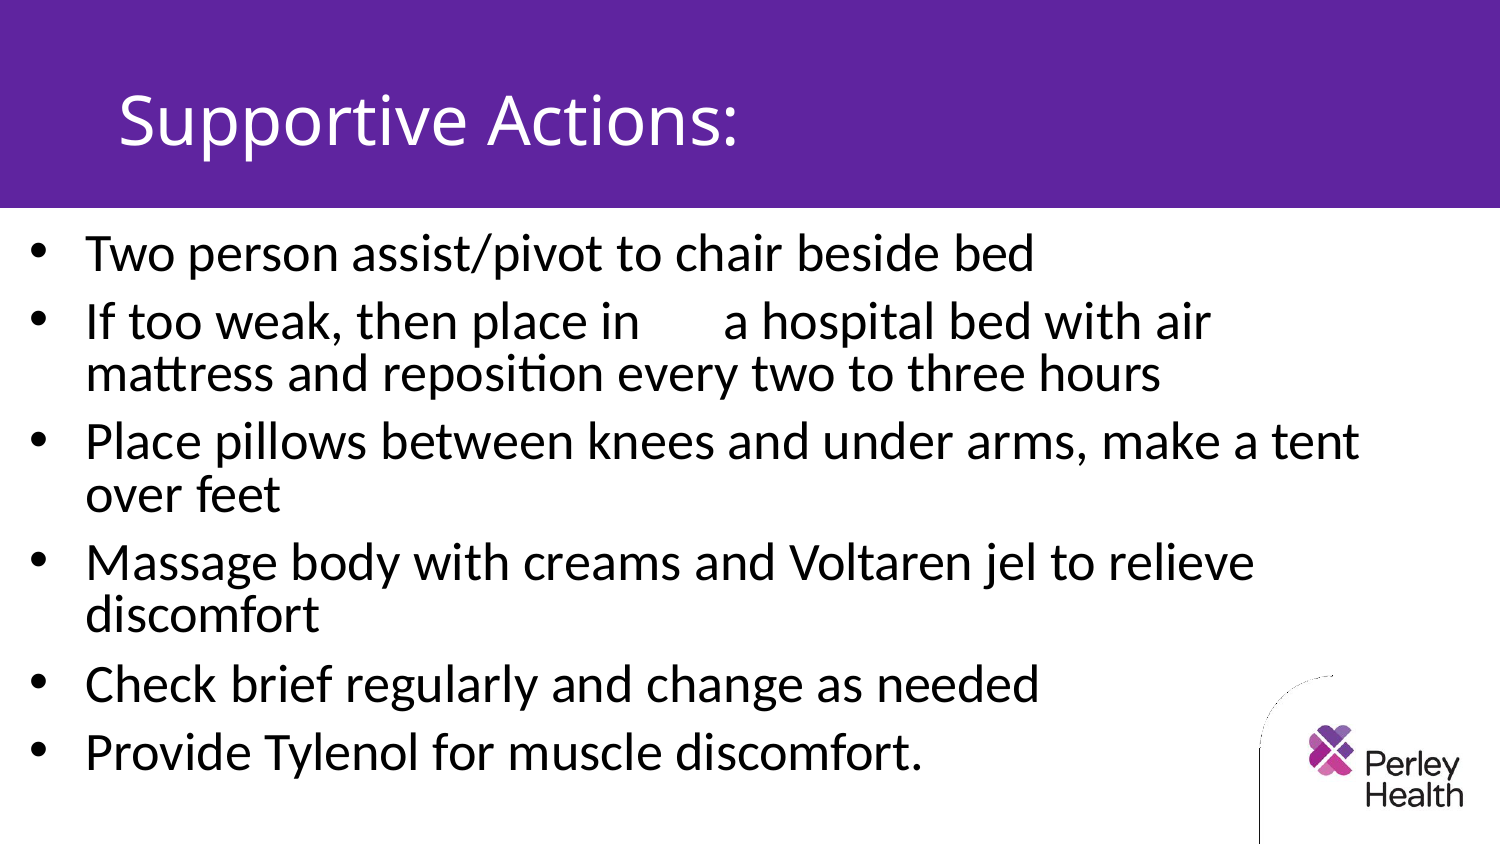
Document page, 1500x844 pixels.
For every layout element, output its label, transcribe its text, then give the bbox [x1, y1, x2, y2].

list Two person assist/pivot to chair beside bed If too weak, then place in a hospital bed with air mattress and reposition every two to three hours Place pillows between knees and under arms, make a tent over feet Massage body with creams and Voltaren jel to relieve discomfort Check brief regularly and change as needed Provide Tylenol for muscle discomfort. [27, 211, 1362, 782]
title Supportive Actions: [116, 45, 1384, 218]
picture [1259, 675, 1467, 844]
